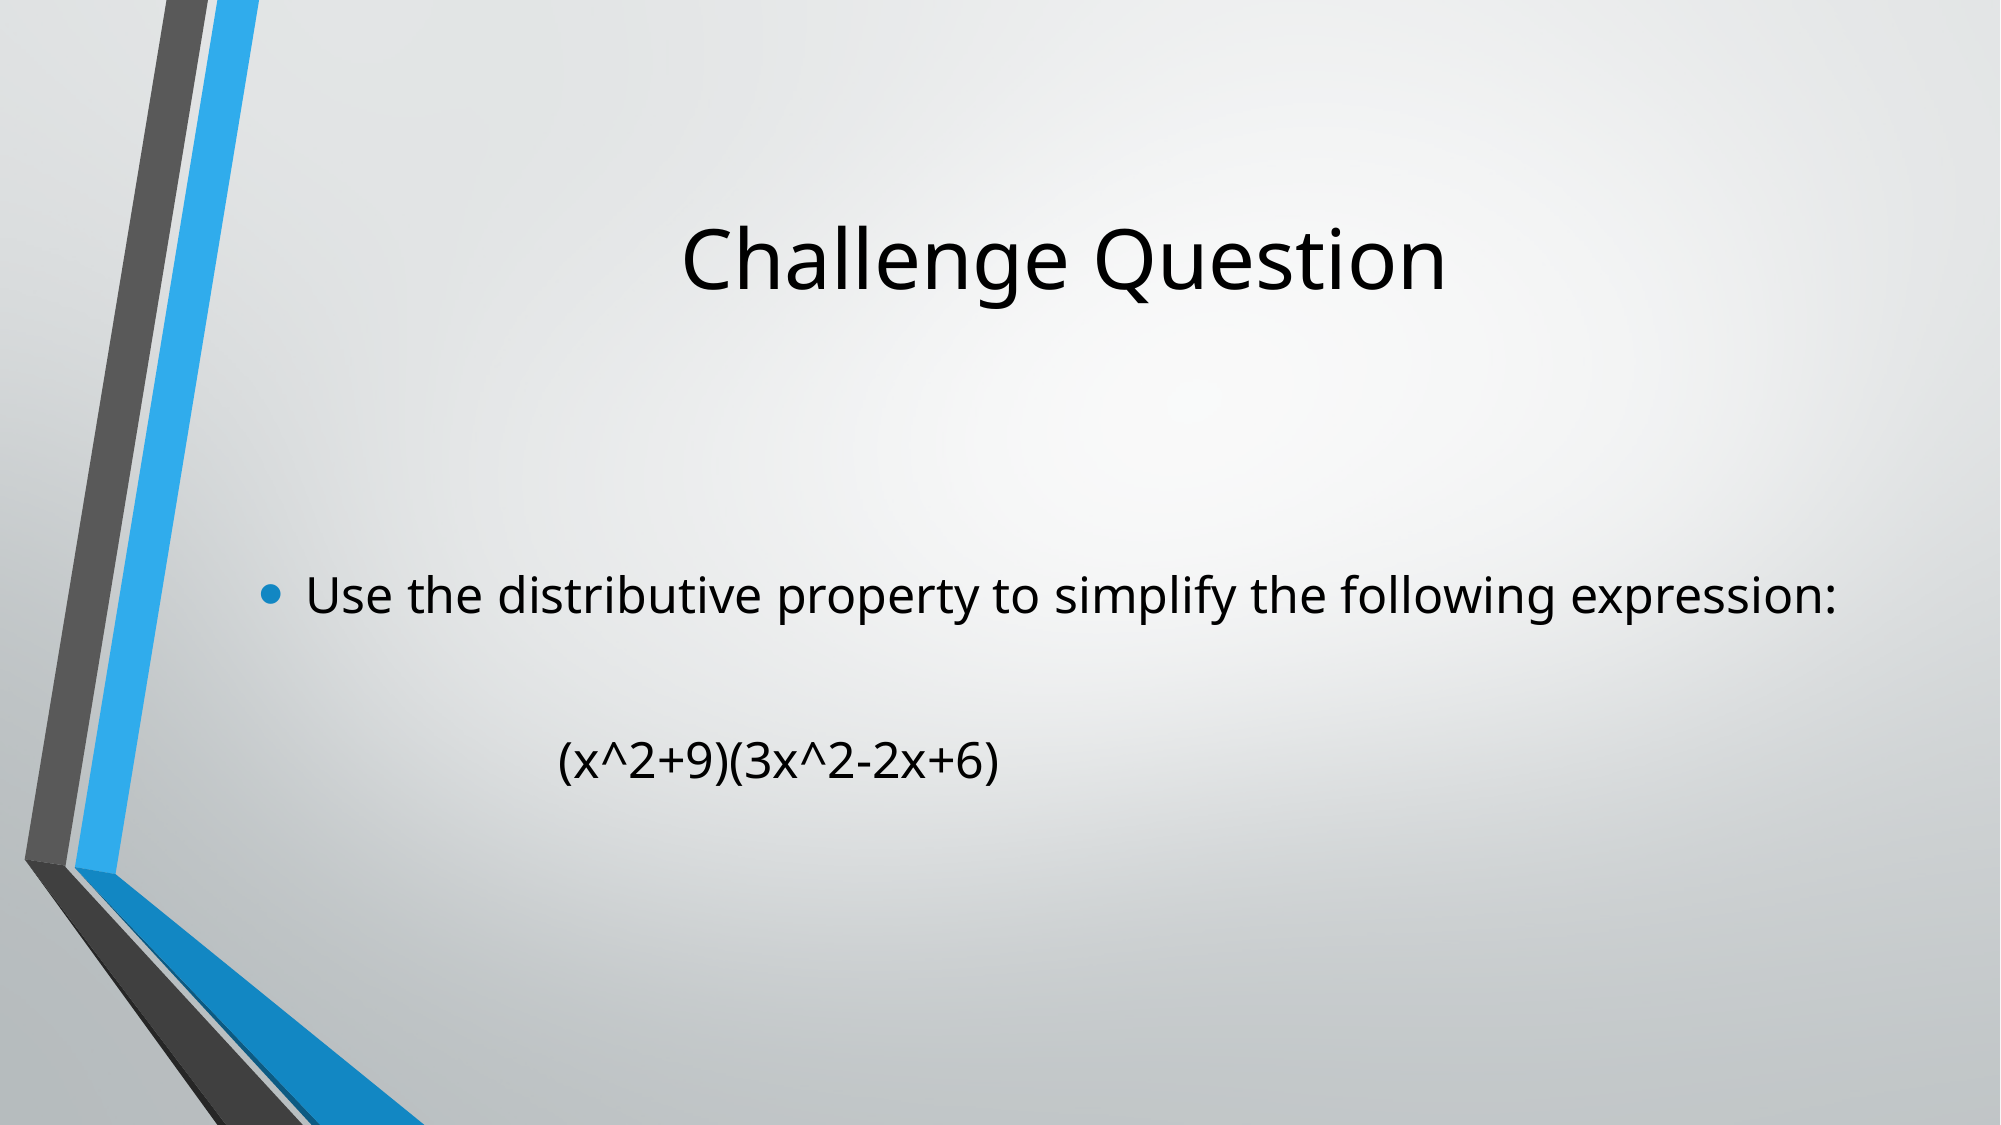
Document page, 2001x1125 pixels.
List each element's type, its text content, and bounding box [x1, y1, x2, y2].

list Use the distributive property to simplify the following expression: (x^2+9)(3x^2-2x+6) [243, 437, 1887, 950]
title Challenge Question [243, 112, 1887, 400]
